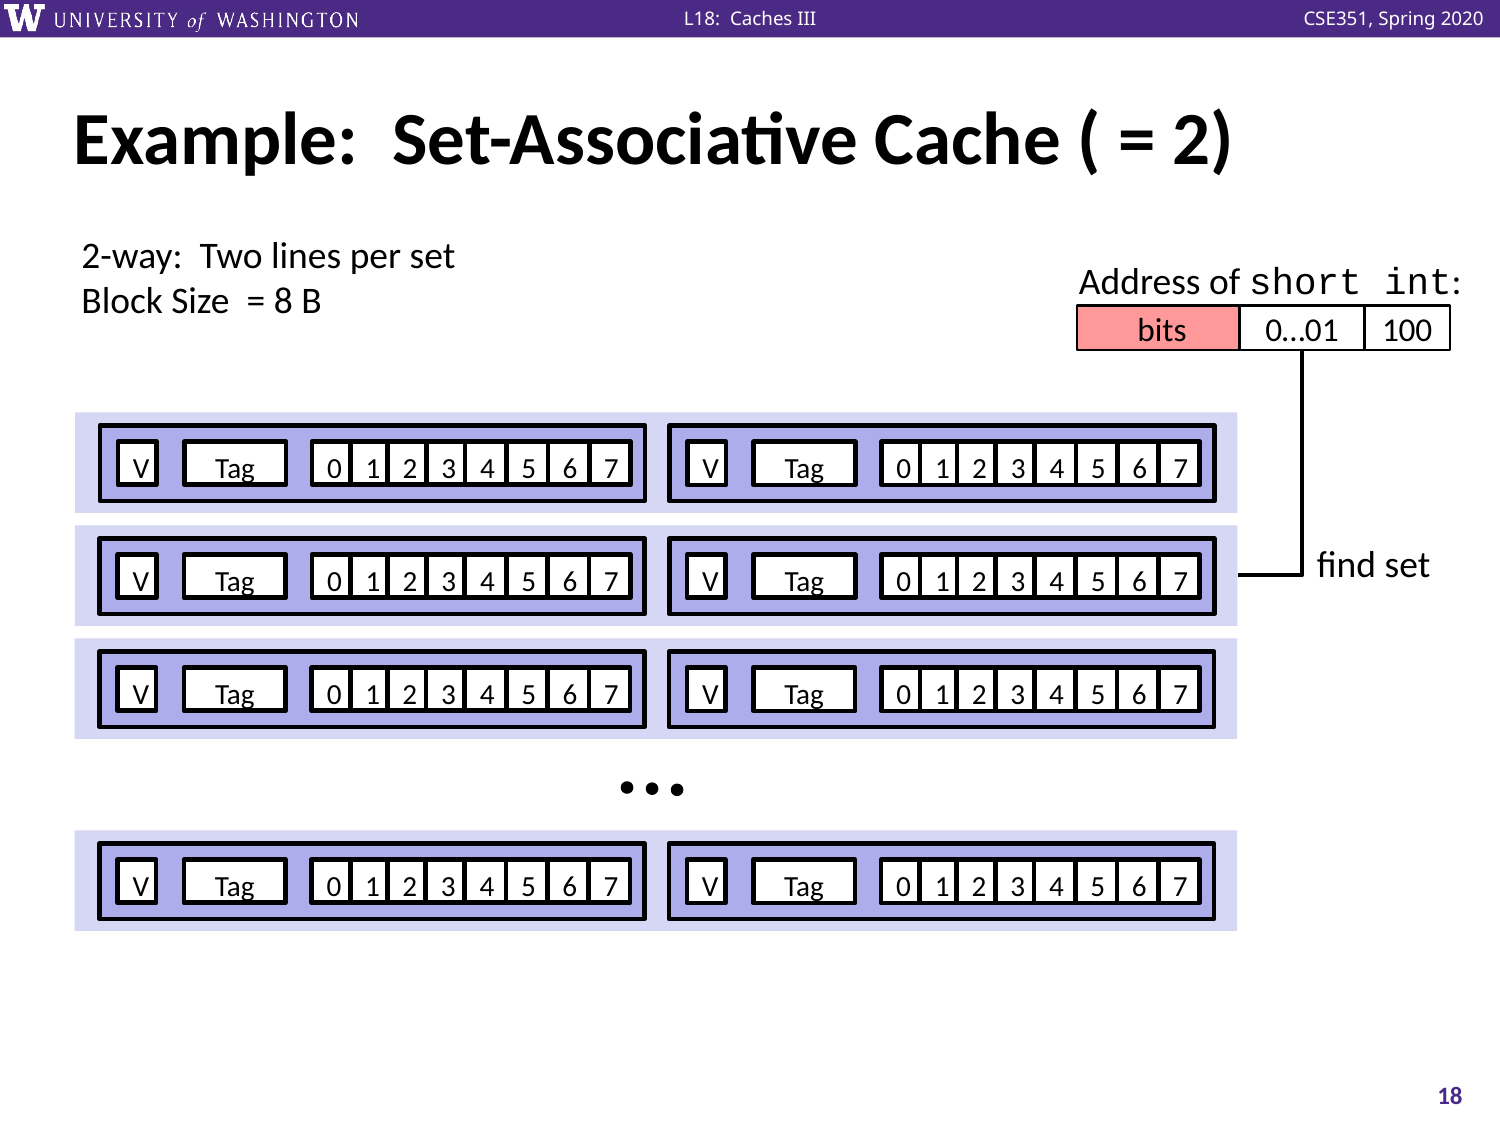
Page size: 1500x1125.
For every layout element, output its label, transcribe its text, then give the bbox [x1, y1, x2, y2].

text_box find set [1302, 532, 1446, 593]
text_box 100 [1364, 310, 1450, 350]
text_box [74, 830, 1238, 932]
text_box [1241, 430, 1383, 496]
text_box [626, 787, 688, 791]
picture [4, 4, 358, 32]
text_box Address of short int: [1064, 249, 1477, 310]
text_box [74, 525, 1238, 627]
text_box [74, 412, 1238, 514]
text_box 0…01 [1239, 310, 1364, 350]
slide_number 18 [1400, 1065, 1500, 1125]
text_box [74, 638, 1238, 740]
